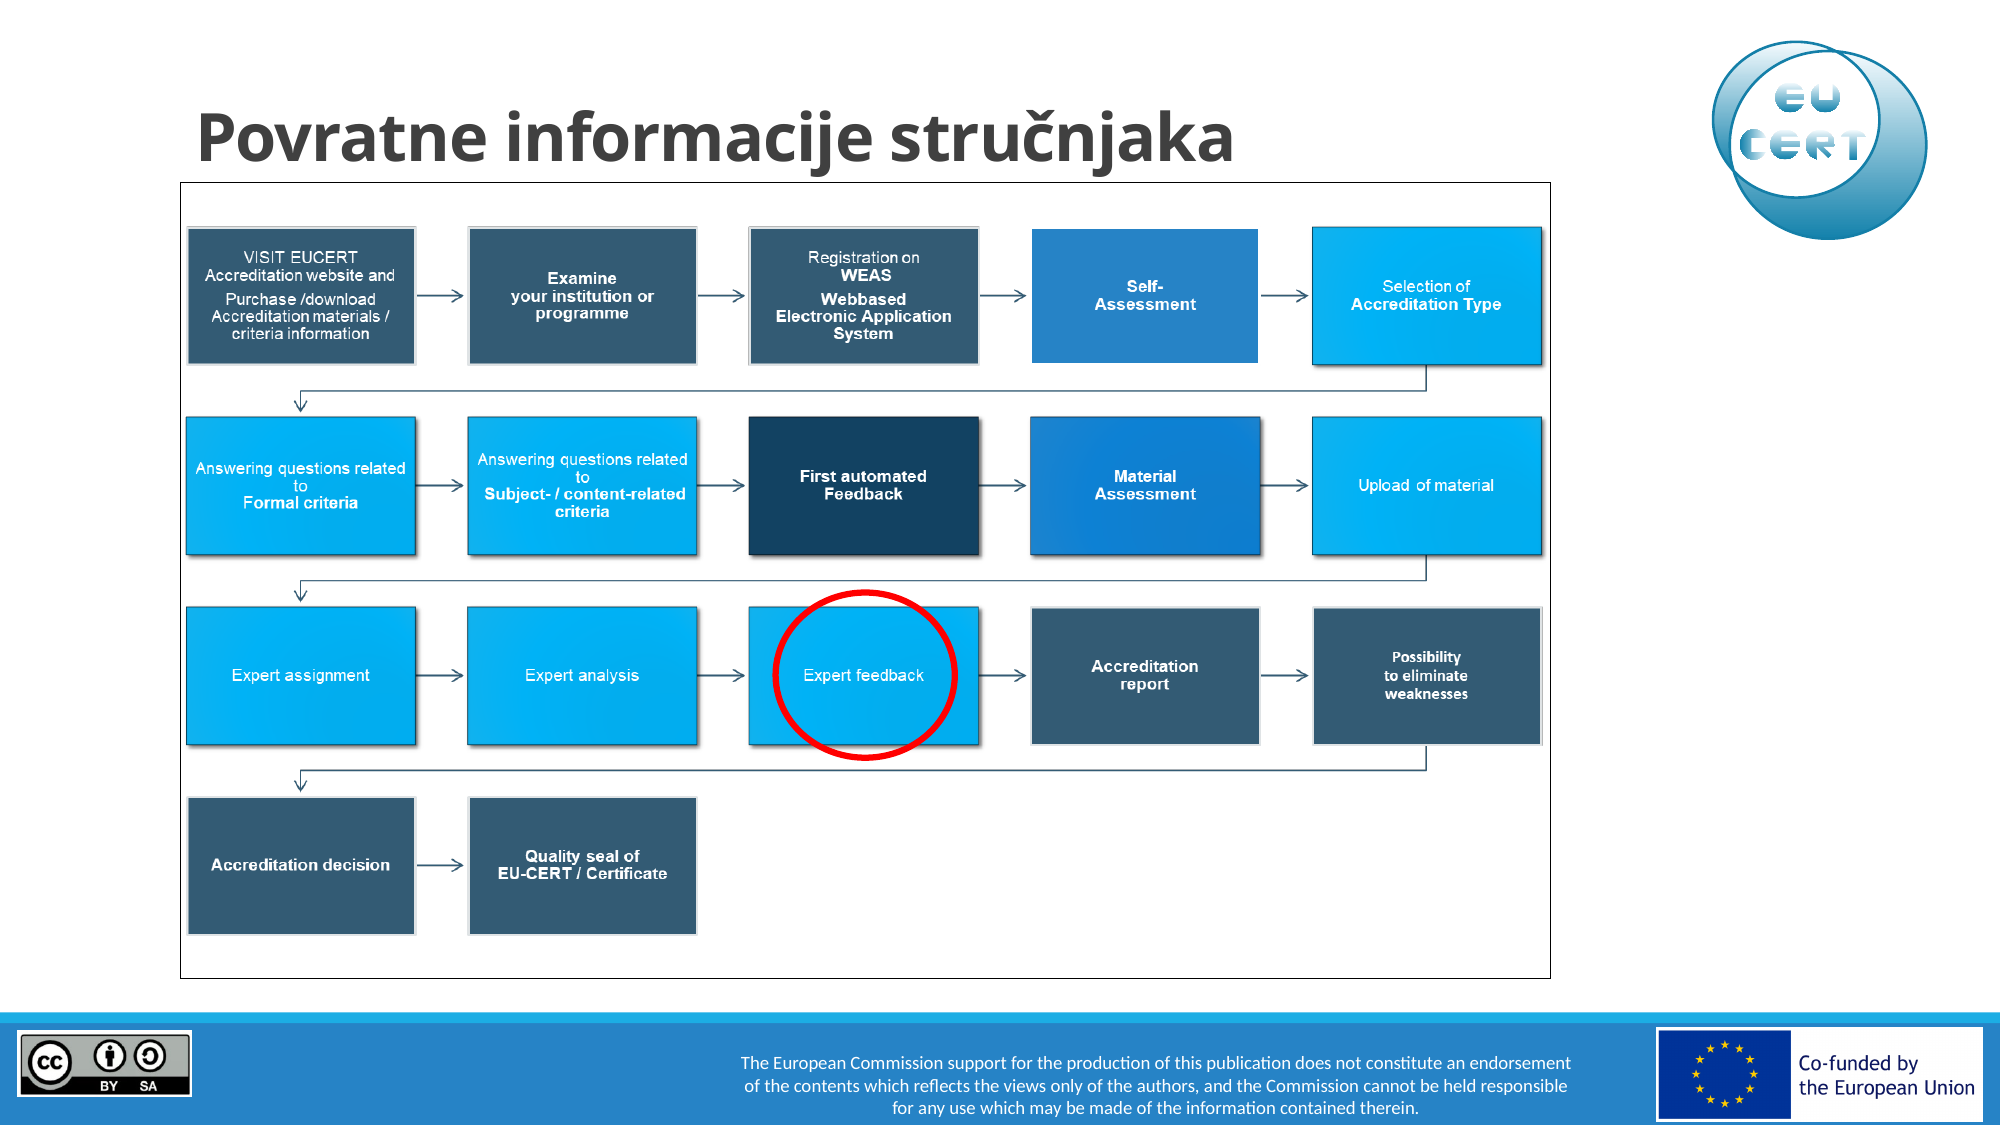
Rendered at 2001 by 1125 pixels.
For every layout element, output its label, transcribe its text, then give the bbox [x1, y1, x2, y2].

picture [17, 1030, 192, 1097]
title Povratne informacije stručnjaka [180, 47, 1830, 183]
picture [1656, 1027, 1983, 1122]
picture [179, 181, 1551, 980]
